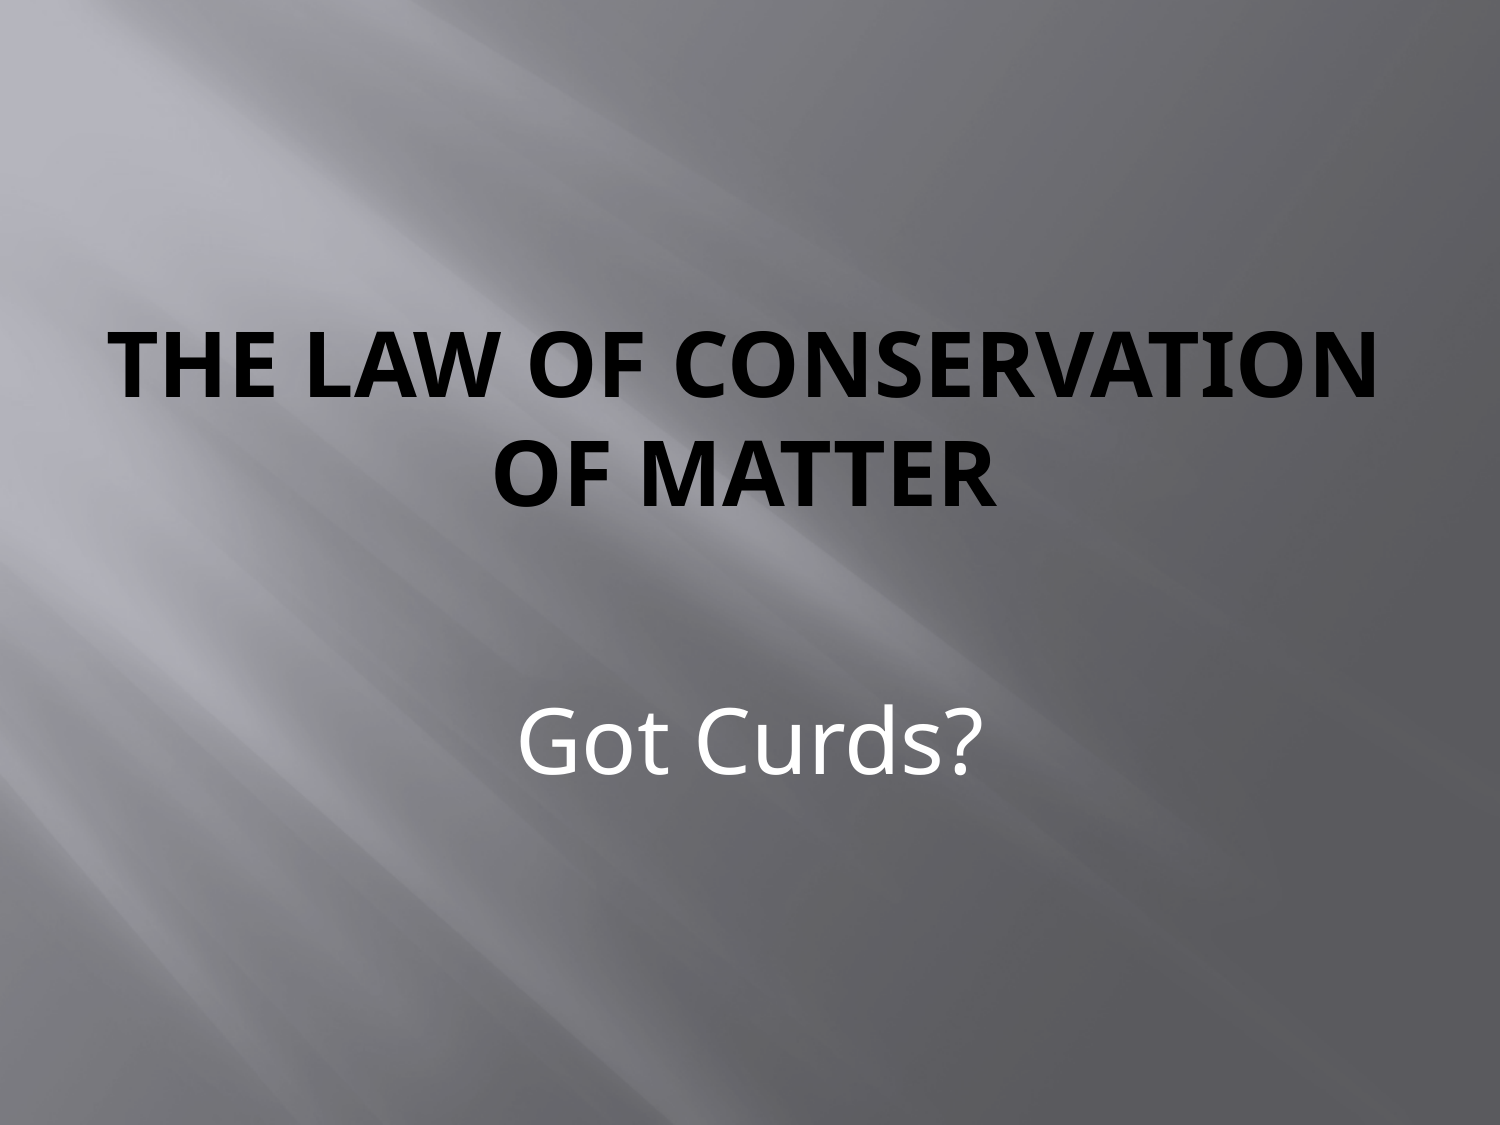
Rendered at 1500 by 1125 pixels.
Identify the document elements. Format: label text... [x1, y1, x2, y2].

title The Law of Conservation of Matter [69, 224, 1420, 525]
subtitle Got Curds? [225, 546, 1275, 834]
